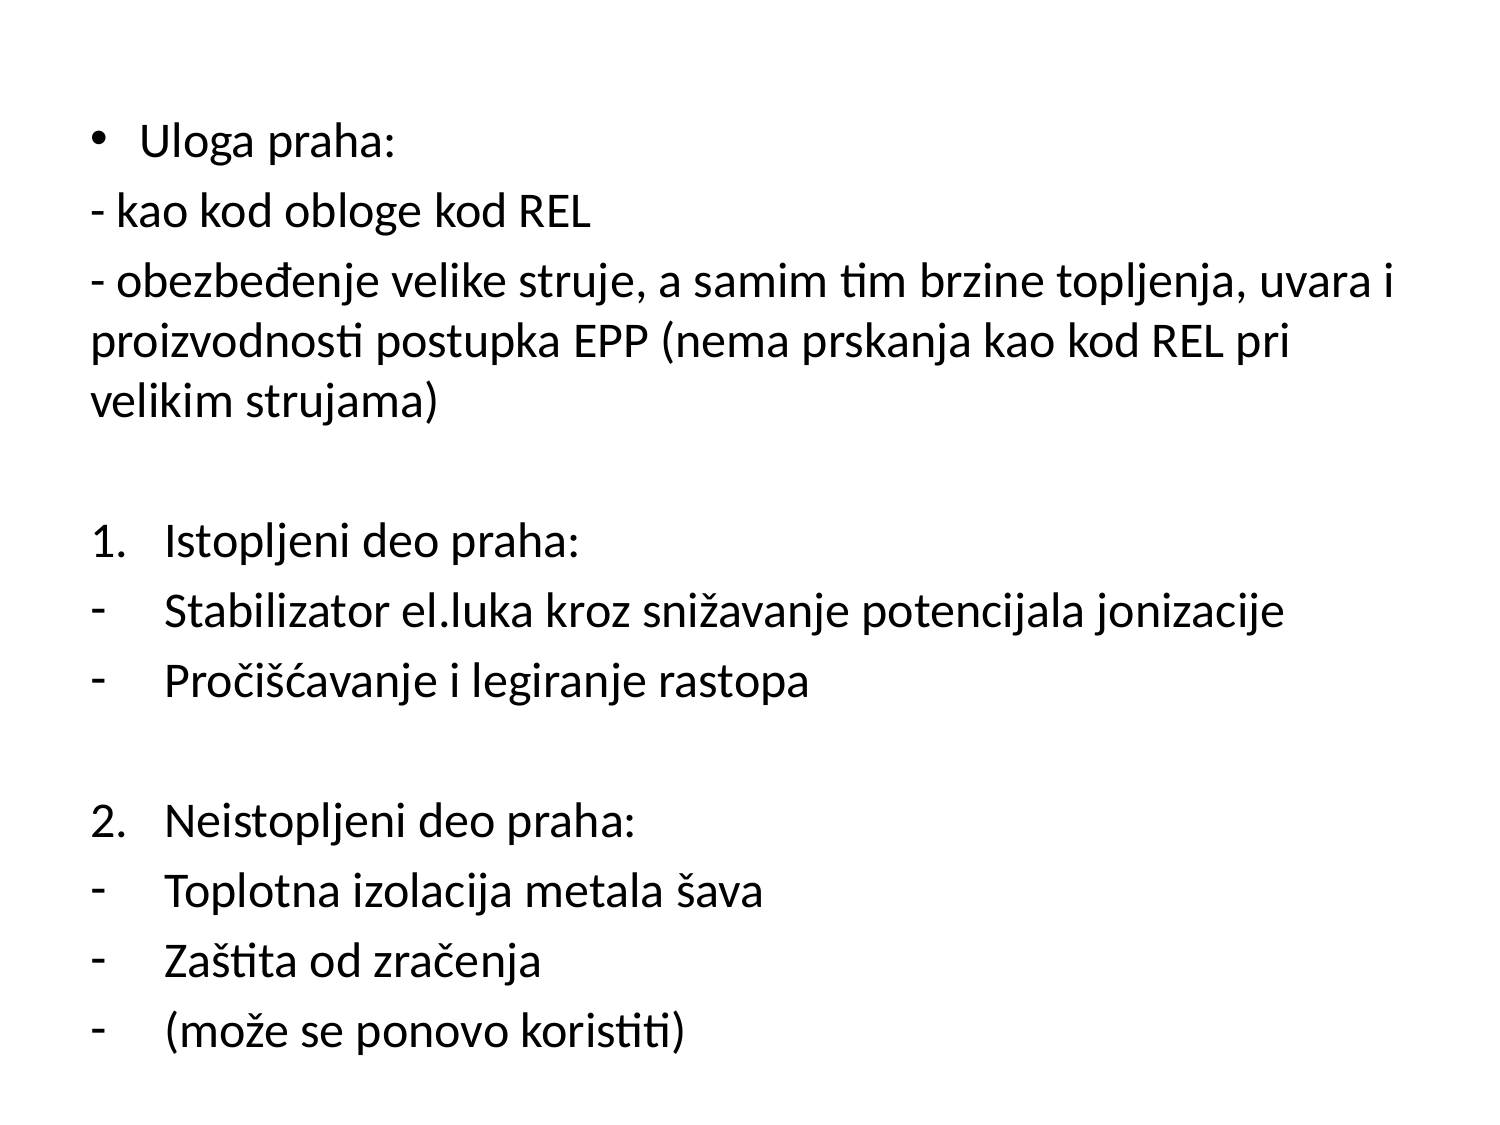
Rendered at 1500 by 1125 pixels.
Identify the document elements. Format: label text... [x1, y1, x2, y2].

list Uloga praha: - kao kod obloge kod REL - obezbeđenje velike struje, a samim tim brzine topljenja, uvara i proizvodnosti postupka EPP (nema prskanja kao kod REL pri velikim strujama) Istopljeni deo praha: Stabilizator el.luka kroz snižavanje potencijala jonizacije Pročišćavanje i legiranje rastopa 2. Neistopljeni deo praha: Toplotna izolacija metala šava Zaštita od zračenja (može se ponovo koristiti) [75, 99, 1425, 1075]
